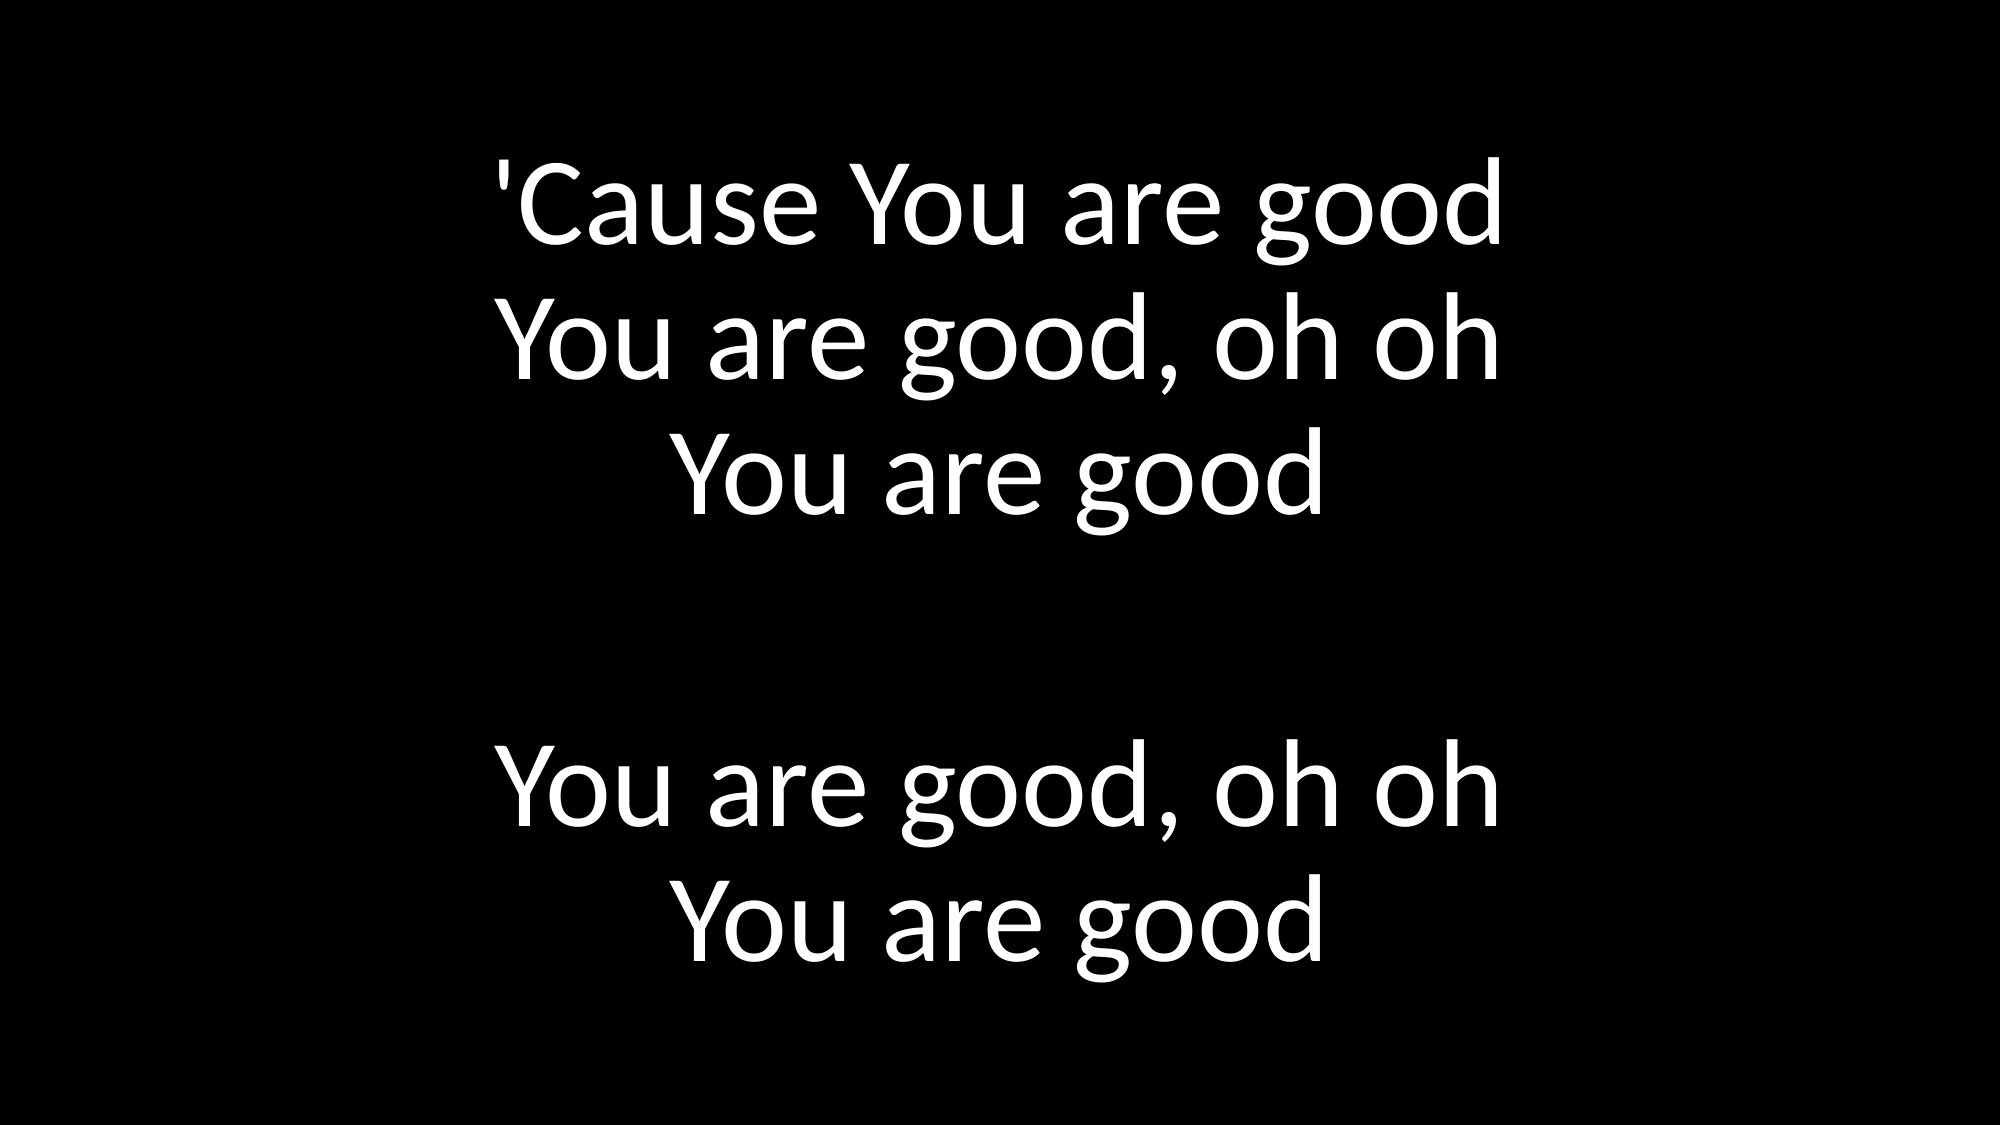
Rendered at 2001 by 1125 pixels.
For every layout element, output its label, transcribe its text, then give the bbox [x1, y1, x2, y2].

list 'Cause You are good You are good, oh oh You are good You are good, oh oh You are good [0, 0, 2000, 1125]
